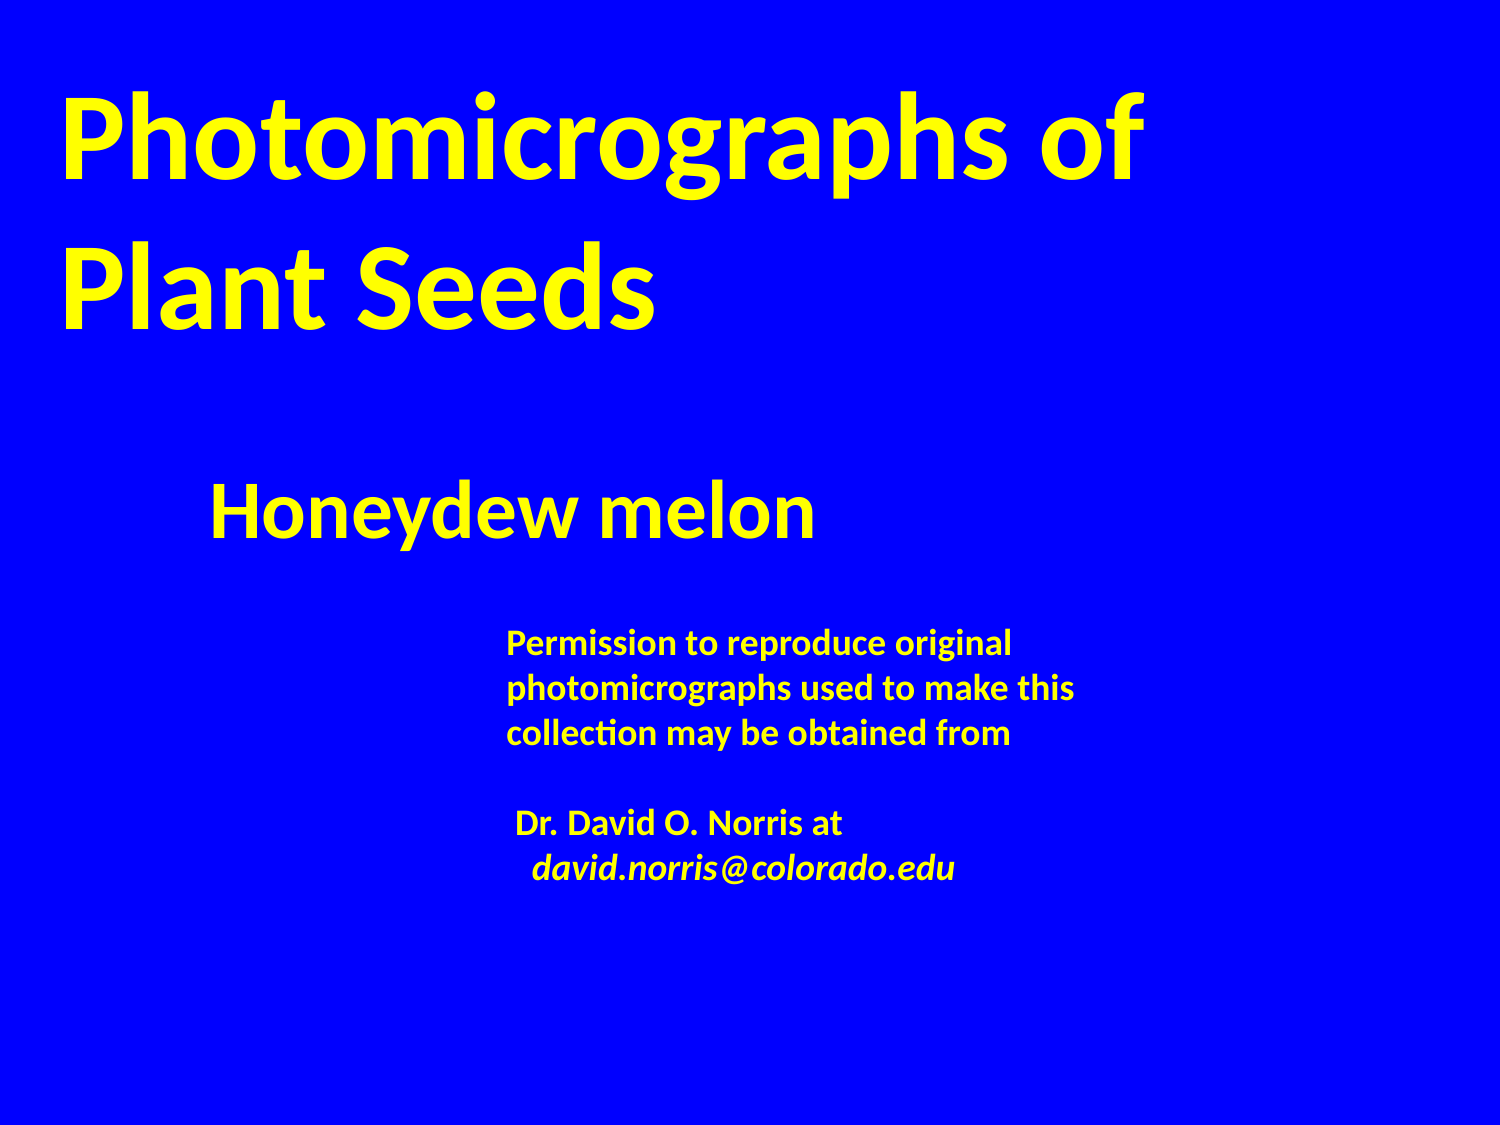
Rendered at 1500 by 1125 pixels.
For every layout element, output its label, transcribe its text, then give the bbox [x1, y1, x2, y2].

text_box Photomicrographs of Plant Seeds Honeydew melon [44, 47, 1414, 563]
text_box Permission to reproduce original photomicrographs used to make this collection may be obtained from Dr. David O. Norris at david.norris@colorado.edu [491, 610, 1242, 896]
